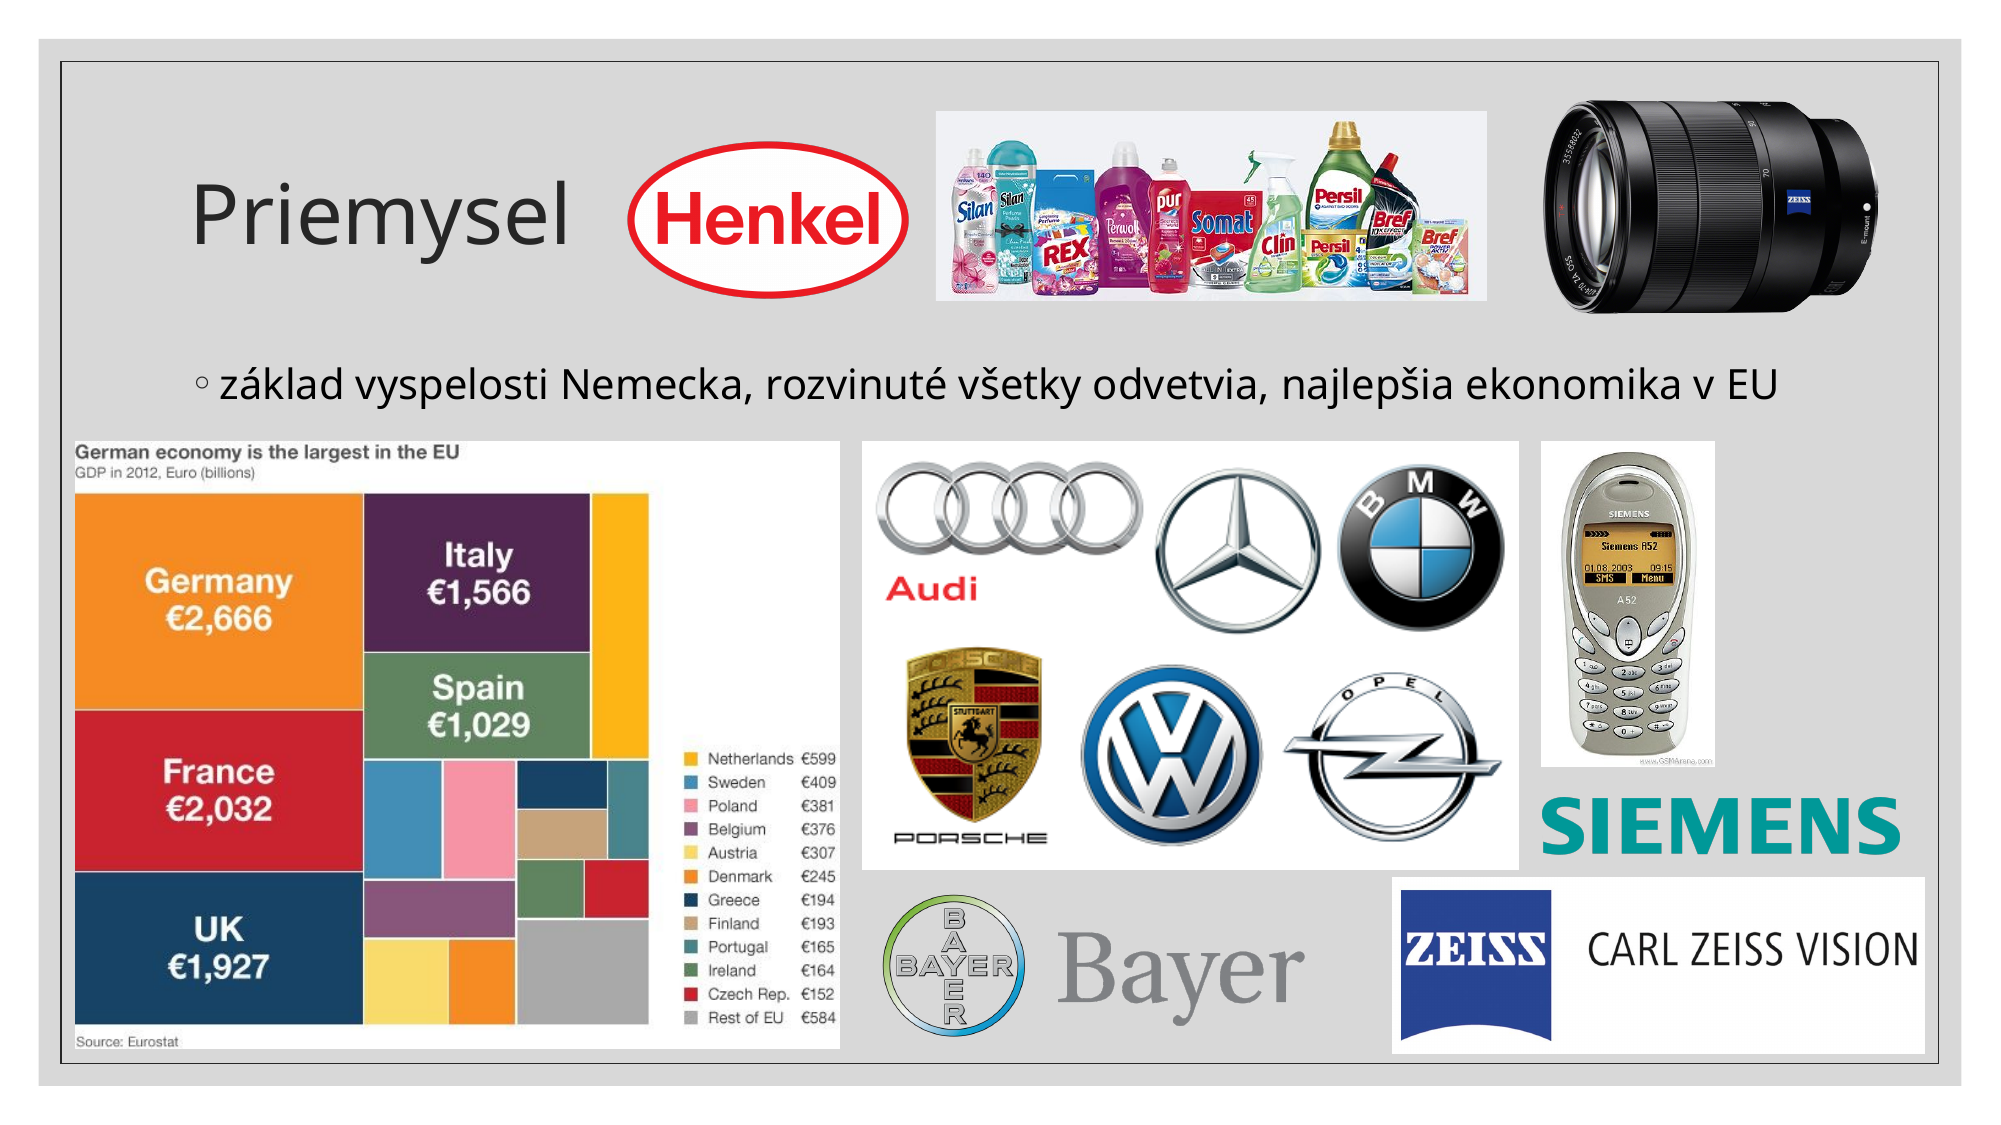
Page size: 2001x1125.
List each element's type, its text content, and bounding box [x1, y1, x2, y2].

list základ vyspelosti Nemecka, rozvinuté všetky odvetvia, najlepšia ekonomika v EU [174, 345, 1861, 977]
picture [1540, 441, 1715, 767]
picture [1542, 100, 1879, 315]
picture [862, 441, 1519, 870]
picture [1392, 877, 1925, 1055]
title Priemysel [174, 105, 1825, 331]
picture [625, 138, 911, 301]
picture [935, 111, 1487, 301]
picture [75, 441, 840, 1049]
picture [877, 889, 1310, 1043]
picture [1542, 797, 1900, 855]
